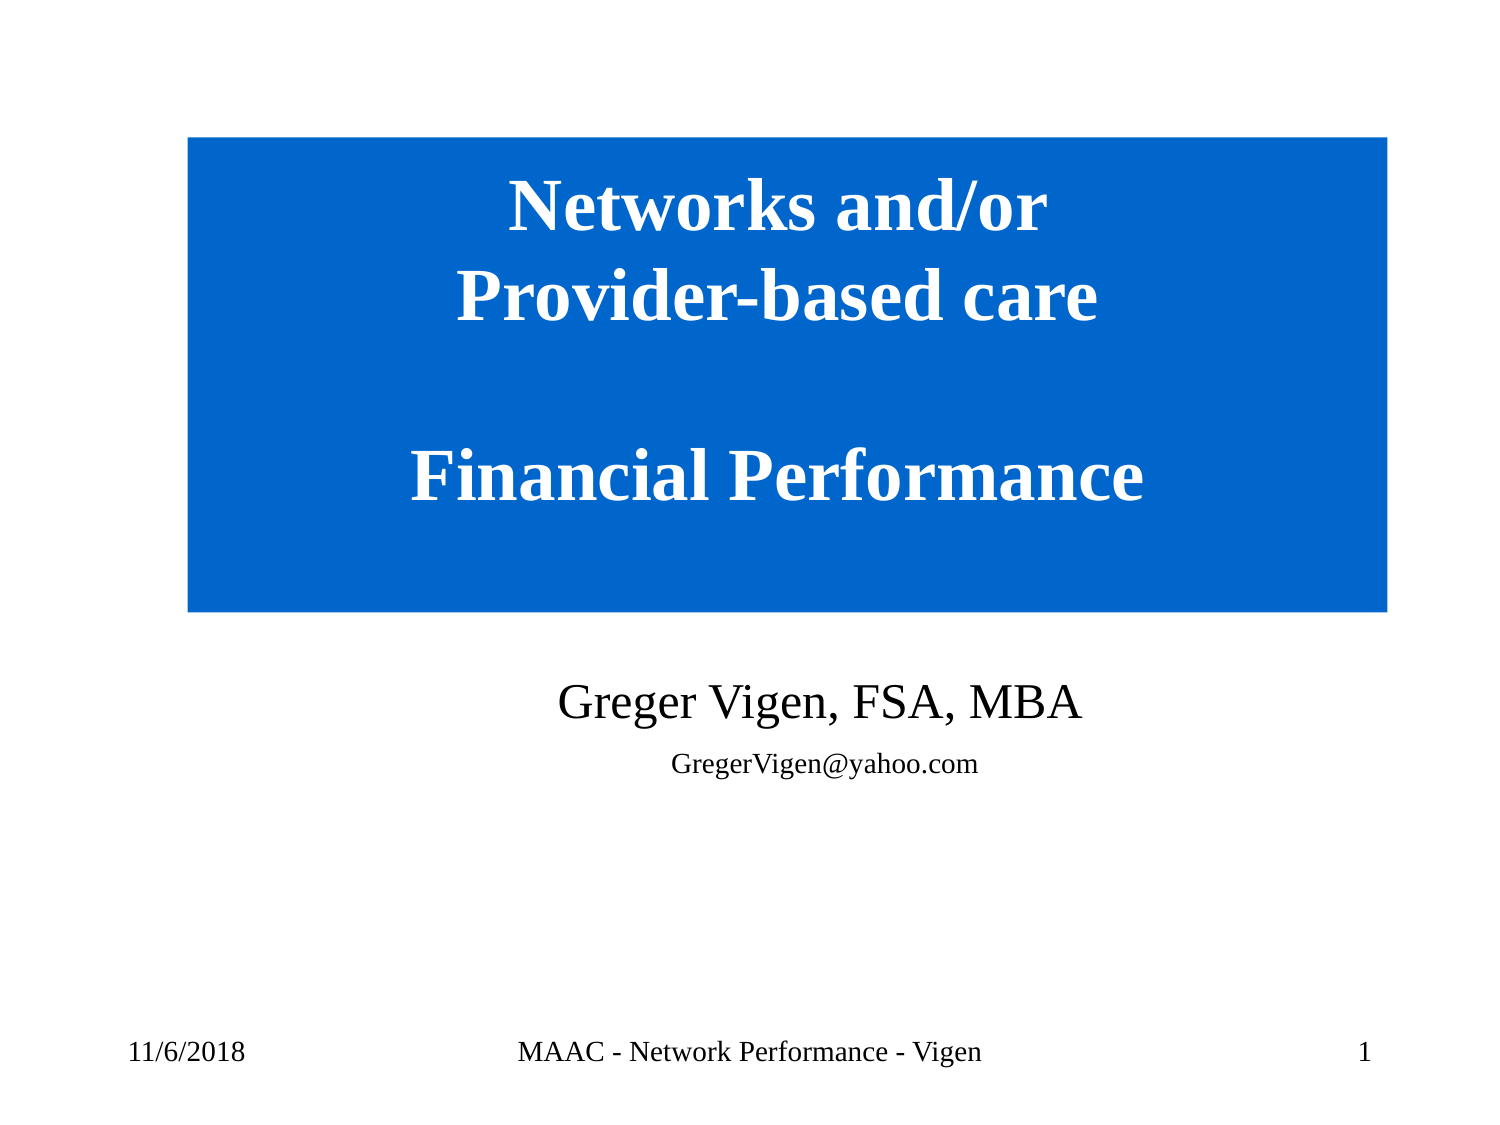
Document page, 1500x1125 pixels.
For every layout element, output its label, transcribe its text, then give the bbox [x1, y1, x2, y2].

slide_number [112, 1025, 387, 1100]
title Networks and/or Provider-based care Financial Performance [187, 137, 1388, 613]
subtitle Greger Vigen, FSA, MBA GregerVigen@yahoo.com [187, 661, 1313, 934]
footer MAAC - Network Performance - Vigen [387, 1025, 1113, 1100]
slide_number 1 [1149, 1025, 1388, 1100]
